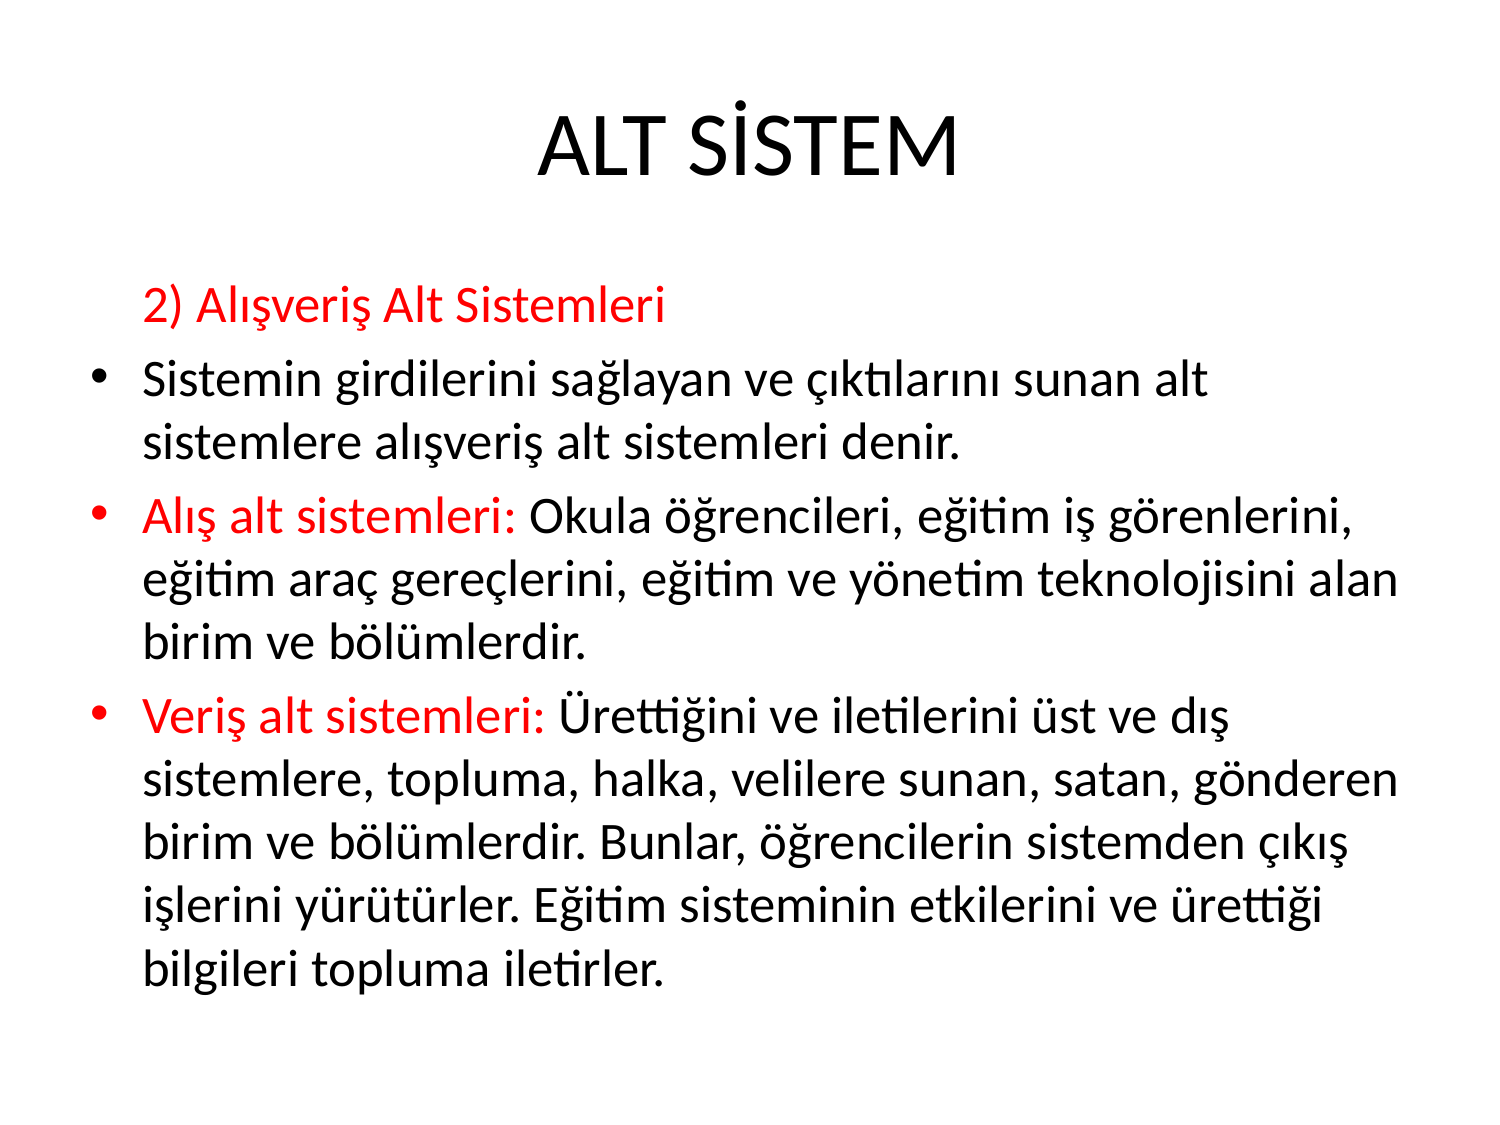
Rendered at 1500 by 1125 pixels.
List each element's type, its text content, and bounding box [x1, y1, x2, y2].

title ALT SİSTEM [75, 45, 1425, 233]
list 2) Alışveriş Alt Sistemleri Sistemin girdilerini sağlayan ve çıktılarını sunan alt sistemlere alışveriş alt sistemleri denir. Alış alt sistemleri: Okula öğrencileri, eğitim iş görenlerini, eğitim araç gereçlerini, eğitim ve yönetim teknolojisini alan birim ve bölümlerdir. Veriş alt sistemleri: Ürettiğini ve iletilerini üst ve dış sistemlere, topluma, halka, velilere sunan, satan, gönderen birim ve bölümlerdir. Bunlar, öğrencilerin sistemden çıkış işlerini yürütürler. Eğitim sisteminin etkilerini ve ürettiği bilgileri topluma iletirler. [75, 262, 1425, 1005]
